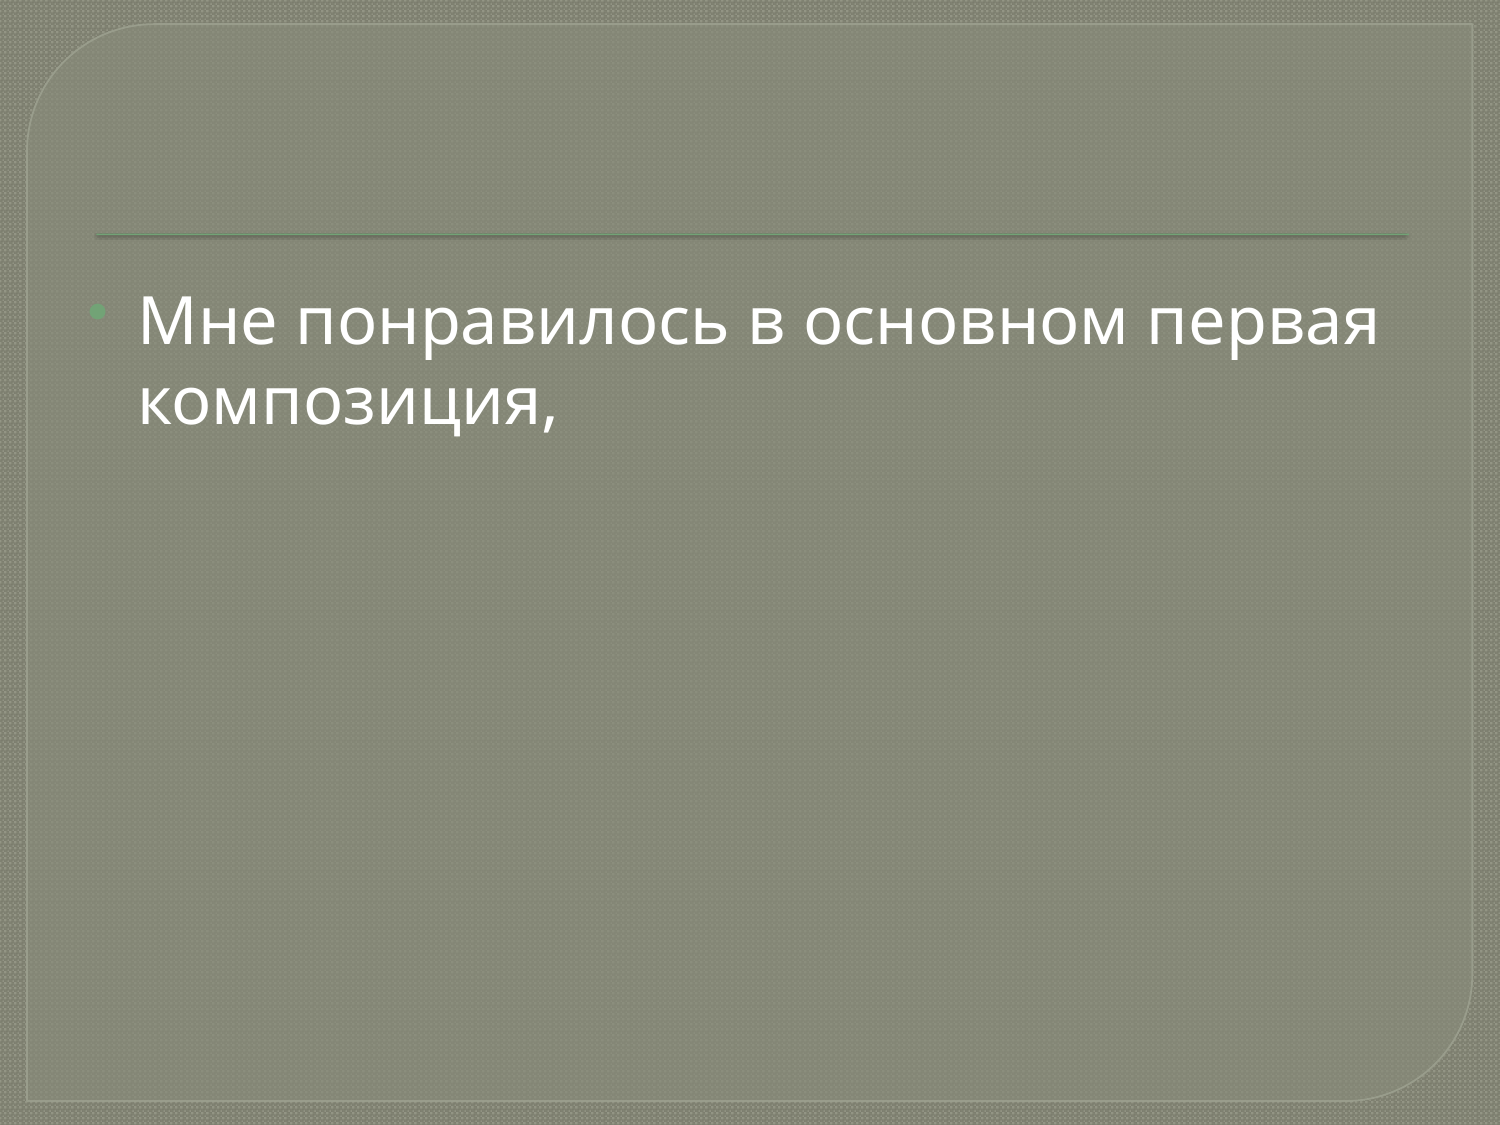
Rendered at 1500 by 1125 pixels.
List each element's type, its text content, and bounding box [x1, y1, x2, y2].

list Мне понравилось в основном первая композиция, [75, 270, 1425, 1013]
